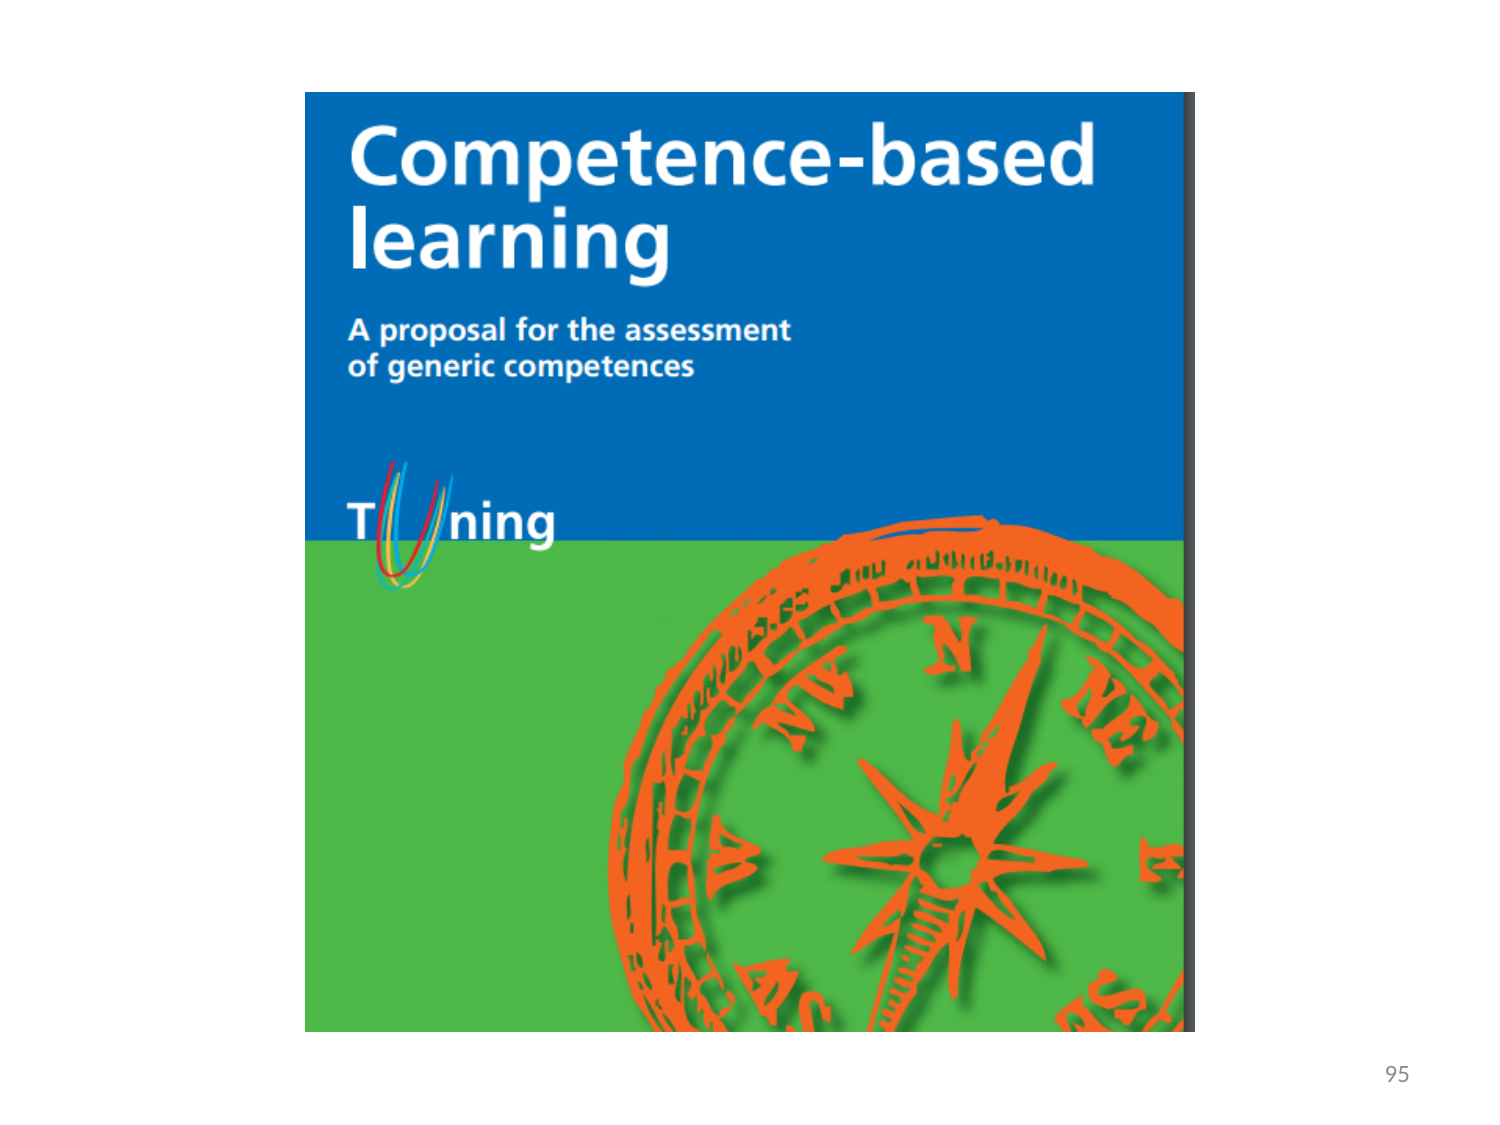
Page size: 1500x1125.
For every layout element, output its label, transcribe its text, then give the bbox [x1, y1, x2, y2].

slide_number 95 [1074, 1042, 1425, 1103]
picture [305, 92, 1195, 1033]
